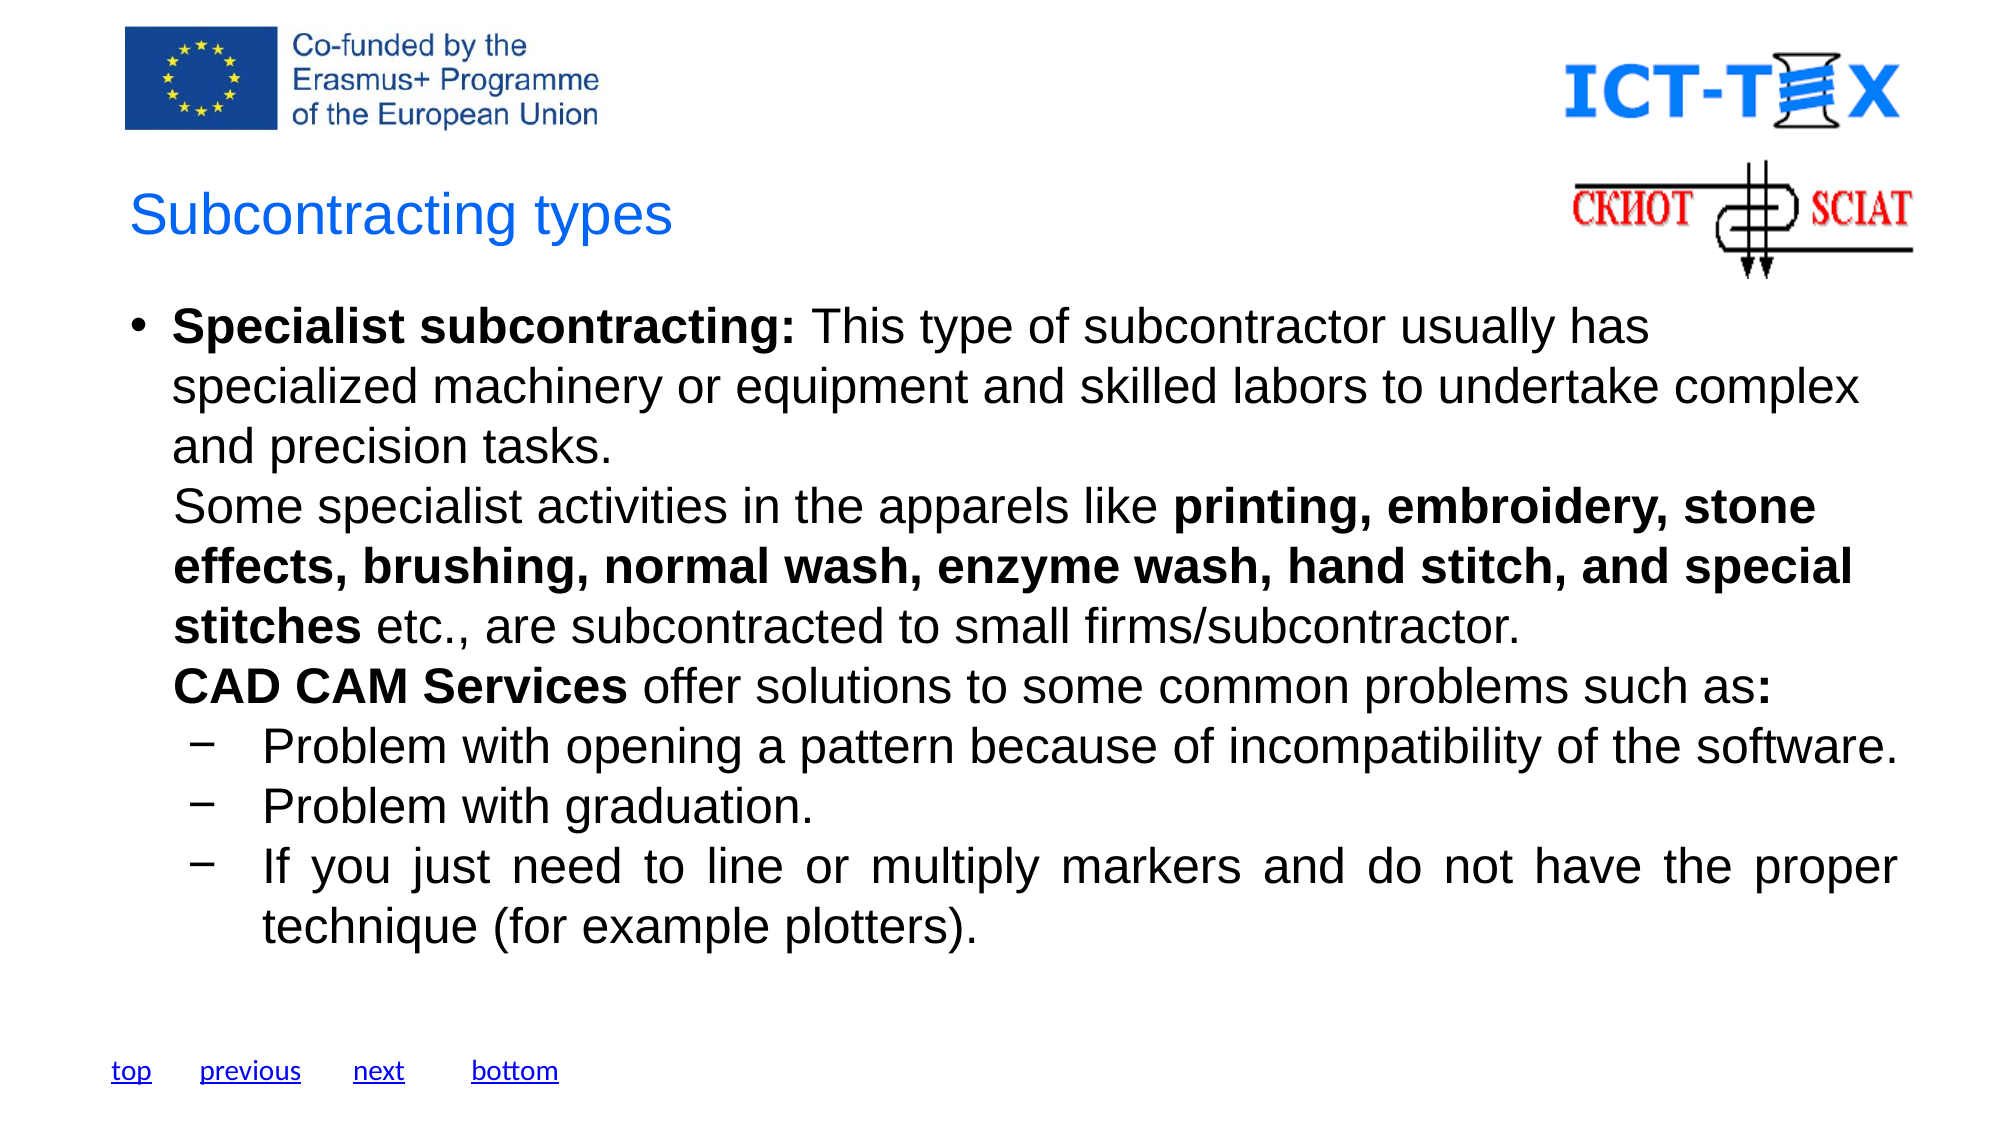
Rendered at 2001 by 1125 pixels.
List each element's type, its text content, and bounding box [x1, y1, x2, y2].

list Specialist subcontracting: This type of subcontractor usually has specialized machinery or equipment and skilled labors to undertake complex and precision tasks. Some specialist activities in the apparels like printing, embroidery, stone effects, brushing, normal wash, enzyme wash, hand stitch, and special stitches etc., are subcontracted to small firms/subcontractor. CAD CAM Services offer solutions to some common problems such as: Problem with opening a pattern because of incompatibility of the software. Problem with graduation. If you just need to line or multiply markers and do not have the proper technique (for example plotters). [114, 286, 1915, 966]
picture [125, 26, 673, 133]
title Subcontracting types [114, 179, 1549, 243]
picture [1539, 46, 1925, 133]
picture [1554, 135, 1918, 280]
